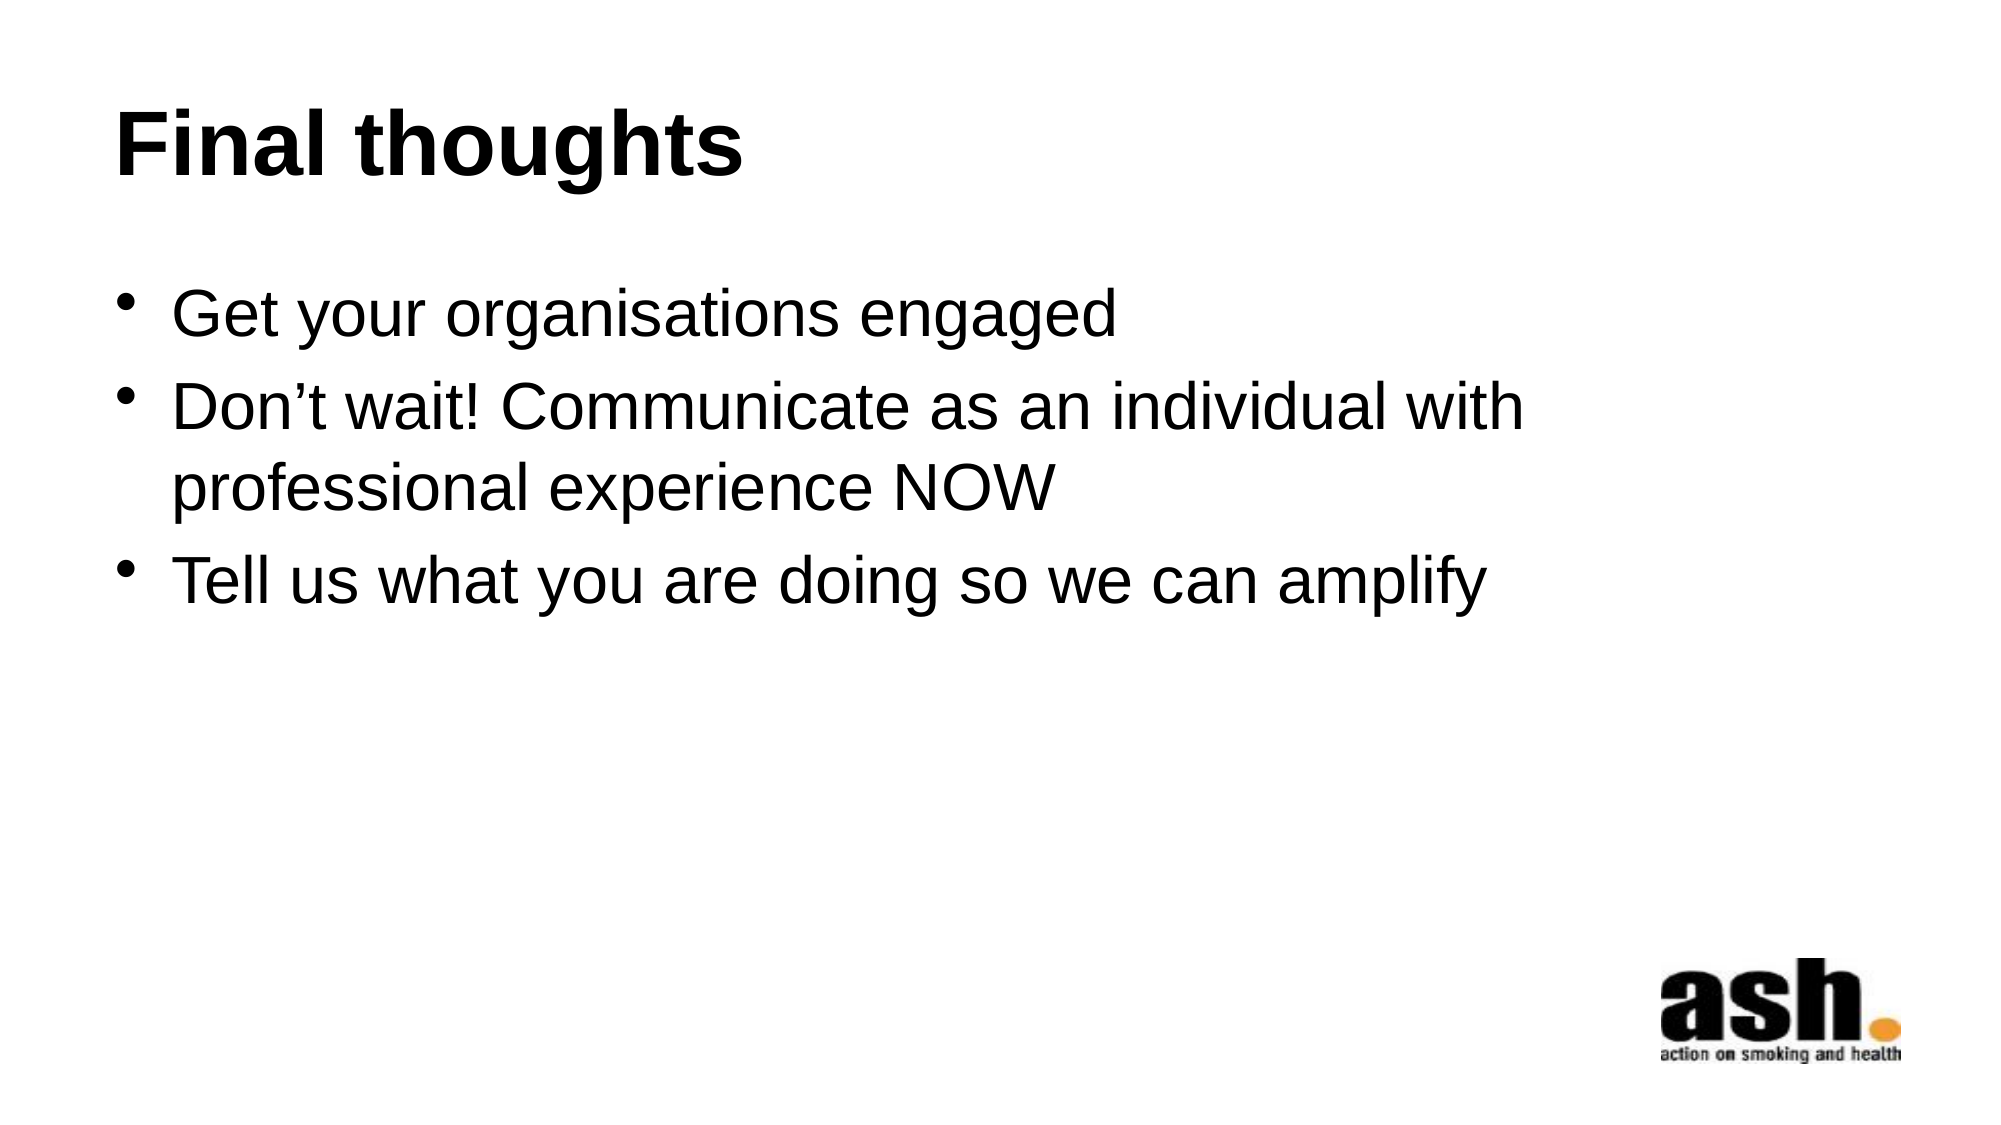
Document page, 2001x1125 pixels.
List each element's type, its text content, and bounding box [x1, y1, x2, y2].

title Final thoughts [99, 45, 1900, 233]
list Get your organisations engaged Don’t wait! Communicate as an individual with professional experience NOW Tell us what you are doing so we can amplify [99, 262, 1900, 1005]
picture [1661, 958, 1901, 1064]
